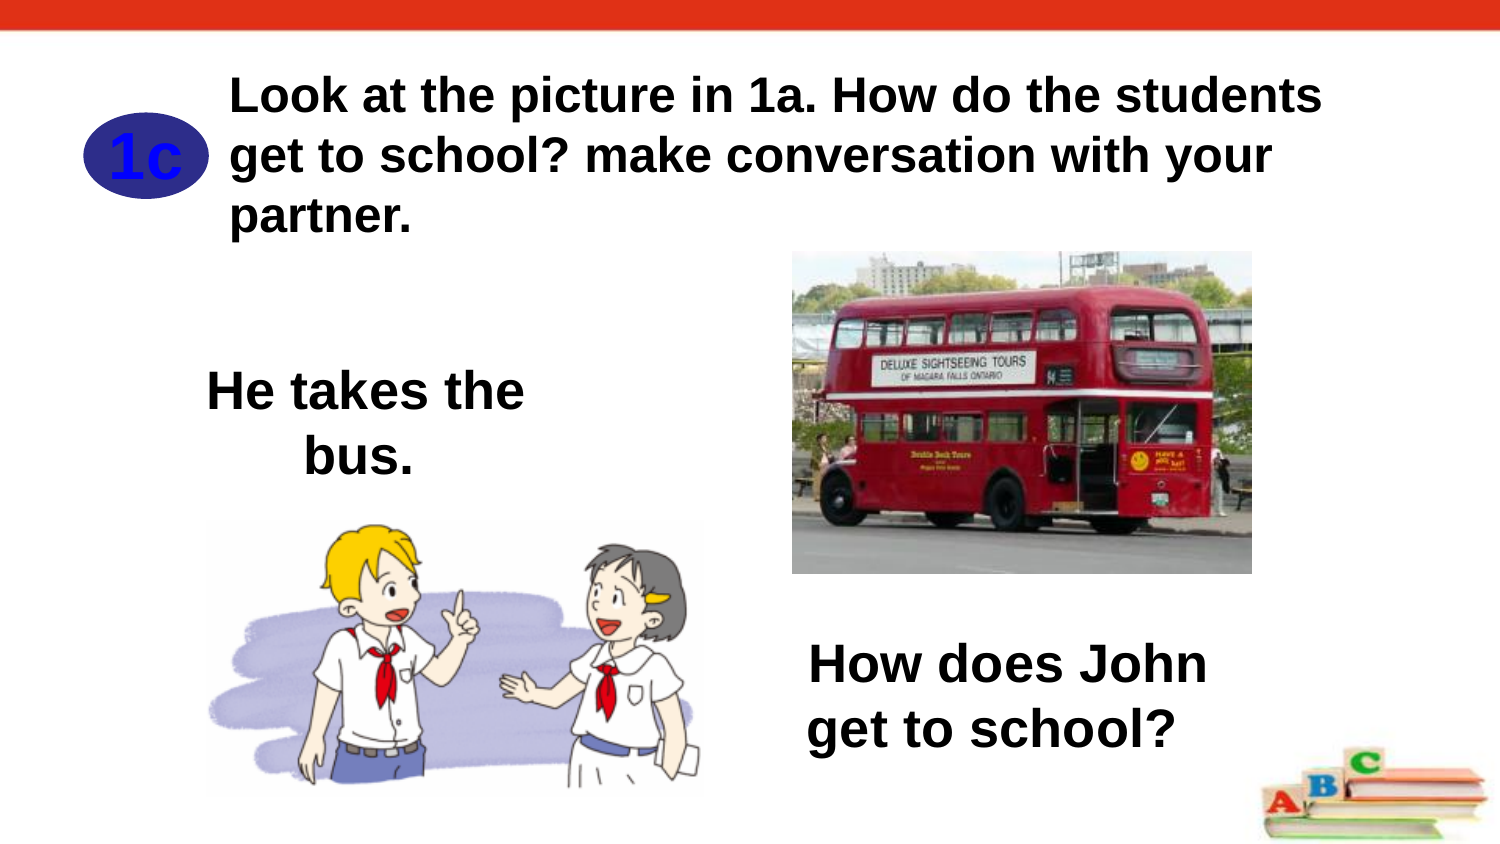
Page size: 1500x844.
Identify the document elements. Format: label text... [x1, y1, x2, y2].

text_box He takes the bus. [146, 369, 587, 514]
picture [0, 0, 1500, 844]
text_box Look at the picture in 1a. How do the students get to school? make conversation with your partner. [214, 55, 1392, 250]
text_box How does John get to school?? [734, 608, 1237, 779]
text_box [85, 105, 224, 202]
